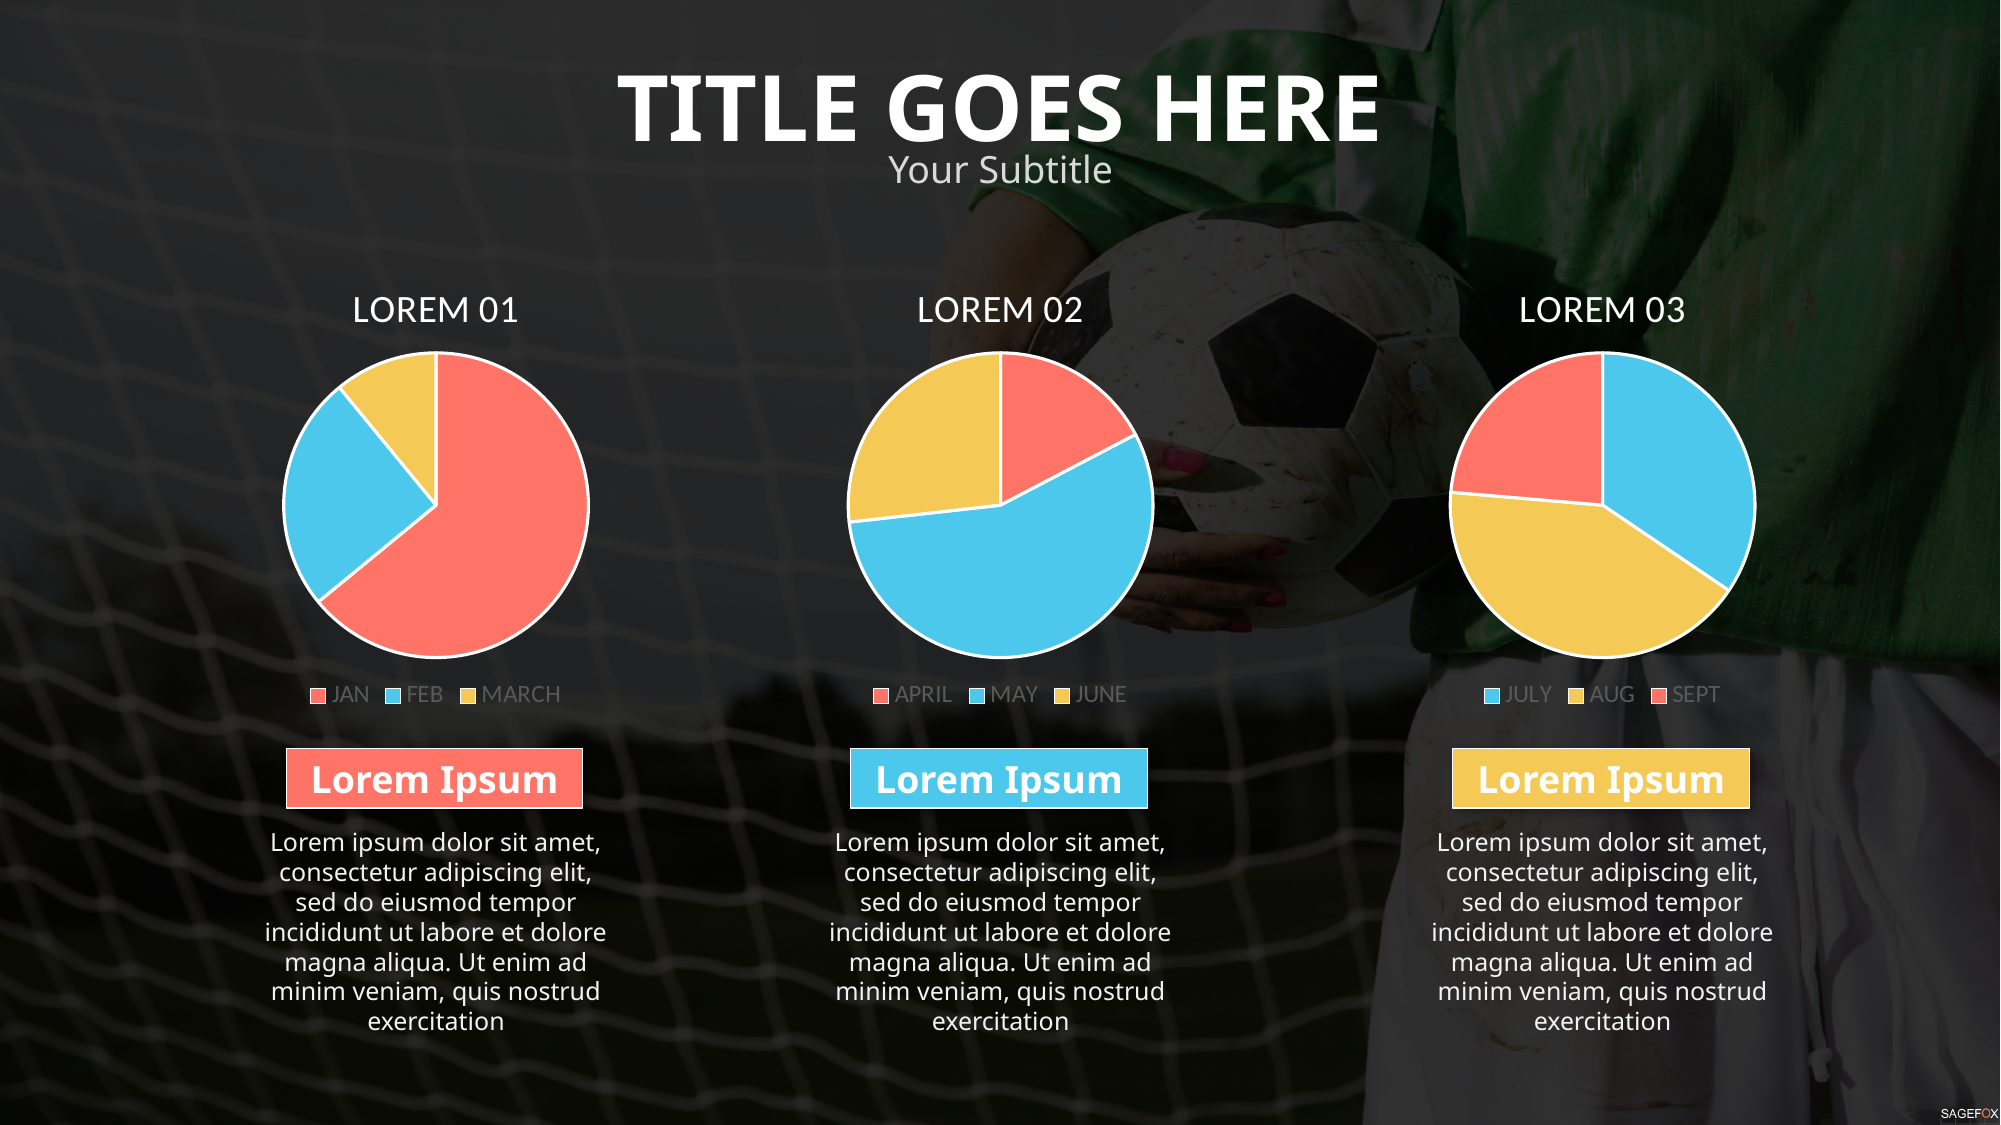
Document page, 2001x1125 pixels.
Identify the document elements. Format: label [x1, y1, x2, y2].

text_box [1415, 747, 1791, 1014]
picture [0, 0, 2001, 1125]
chart [775, 264, 1226, 715]
text_box [548, 42, 1452, 199]
text_box [248, 747, 624, 1014]
chart [211, 264, 662, 715]
chart [1377, 264, 1828, 715]
text_box [813, 747, 1189, 1014]
